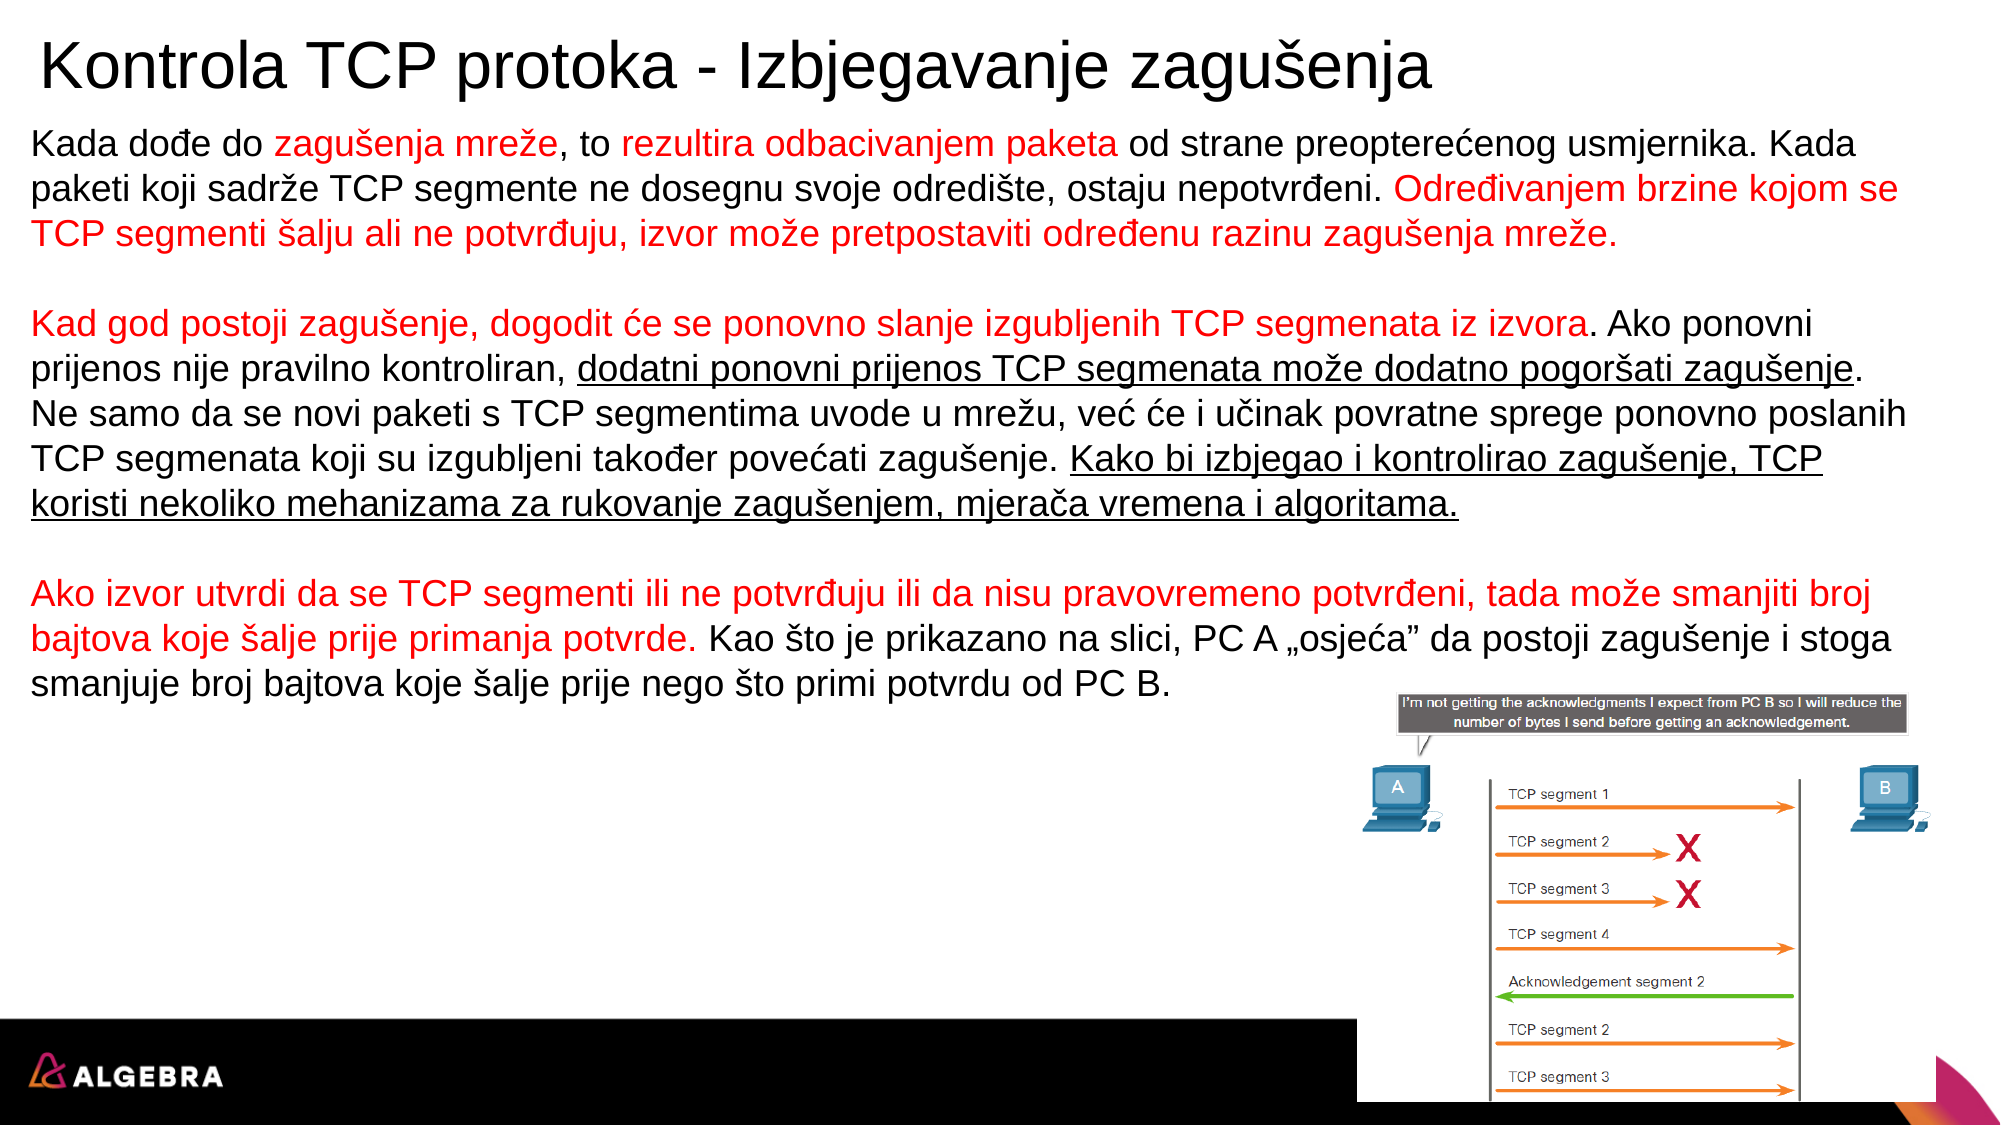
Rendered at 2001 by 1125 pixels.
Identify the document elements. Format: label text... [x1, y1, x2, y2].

picture [0, 0, 2001, 1125]
title Kontrola TCP protoka - Izbjegavanje zagušenja [39, 23, 1985, 200]
text_box Kada dođe do zagušenja mreže, to rezultira odbacivanjem paketa od strane preopterećenog usmjernika. Kada paketi koji sadrže TCP segmente ne dosegnu svoje odredište, ostaju nepotvrđeni. Određivanjem brzine kojom se TCP segmenti šalju ali ne potvrđuju, izvor može pretpostaviti određenu razinu zagušenja mreže. Kad god postoji zagušenje, dogodit će se ponovno slanje izgubljenih TCP segmenata iz izvora. Ako ponovni prijenos nije pravilno kontroliran, dodatni ponovni prijenos TCP segmenata može dodatno pogoršati zagušenje. Ne samo da se novi paketi s TCP segmentima uvode u mrežu, već će i učinak povratne sprege ponovno poslanih TCP segmenata koji su izgubljeni također povećati zagušenje. Kako bi izbjegao i kontrolirao zagušenje, TCP koristi nekoliko mehanizama za rukovanje zagušenjem, mjerača vremena i algoritama. Ako izvor utvrdi da se TCP segmenti ili ne potvrđuju ili da nisu pravovremeno potvrđeni, tada može smanjiti broj bajtova koje šalje prije primanja potvrde. Kao što je prikazano na slici, PC A „osjeća” da postoji zagušenje i stoga smanjuje broj bajtova koje šalje prije nego što primi potvrdu od PC B. [15, 111, 1936, 712]
